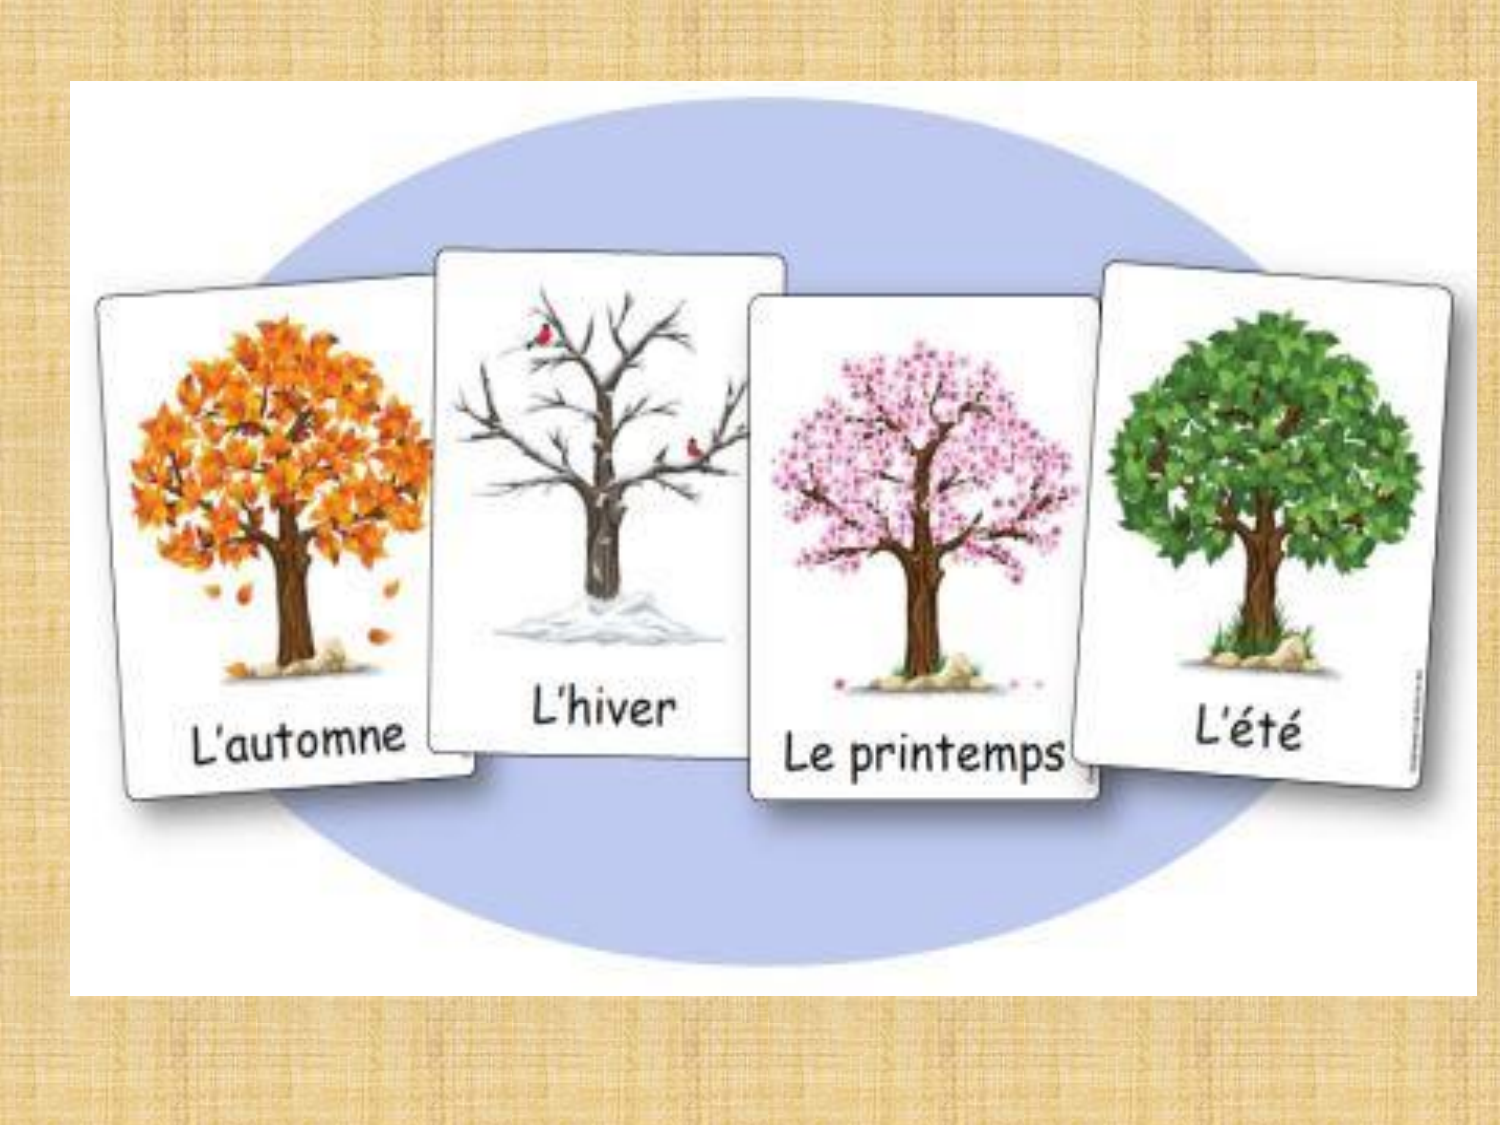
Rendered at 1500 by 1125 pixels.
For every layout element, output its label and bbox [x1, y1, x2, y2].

picture [0, 0, 1500, 1125]
list [70, 81, 1477, 997]
